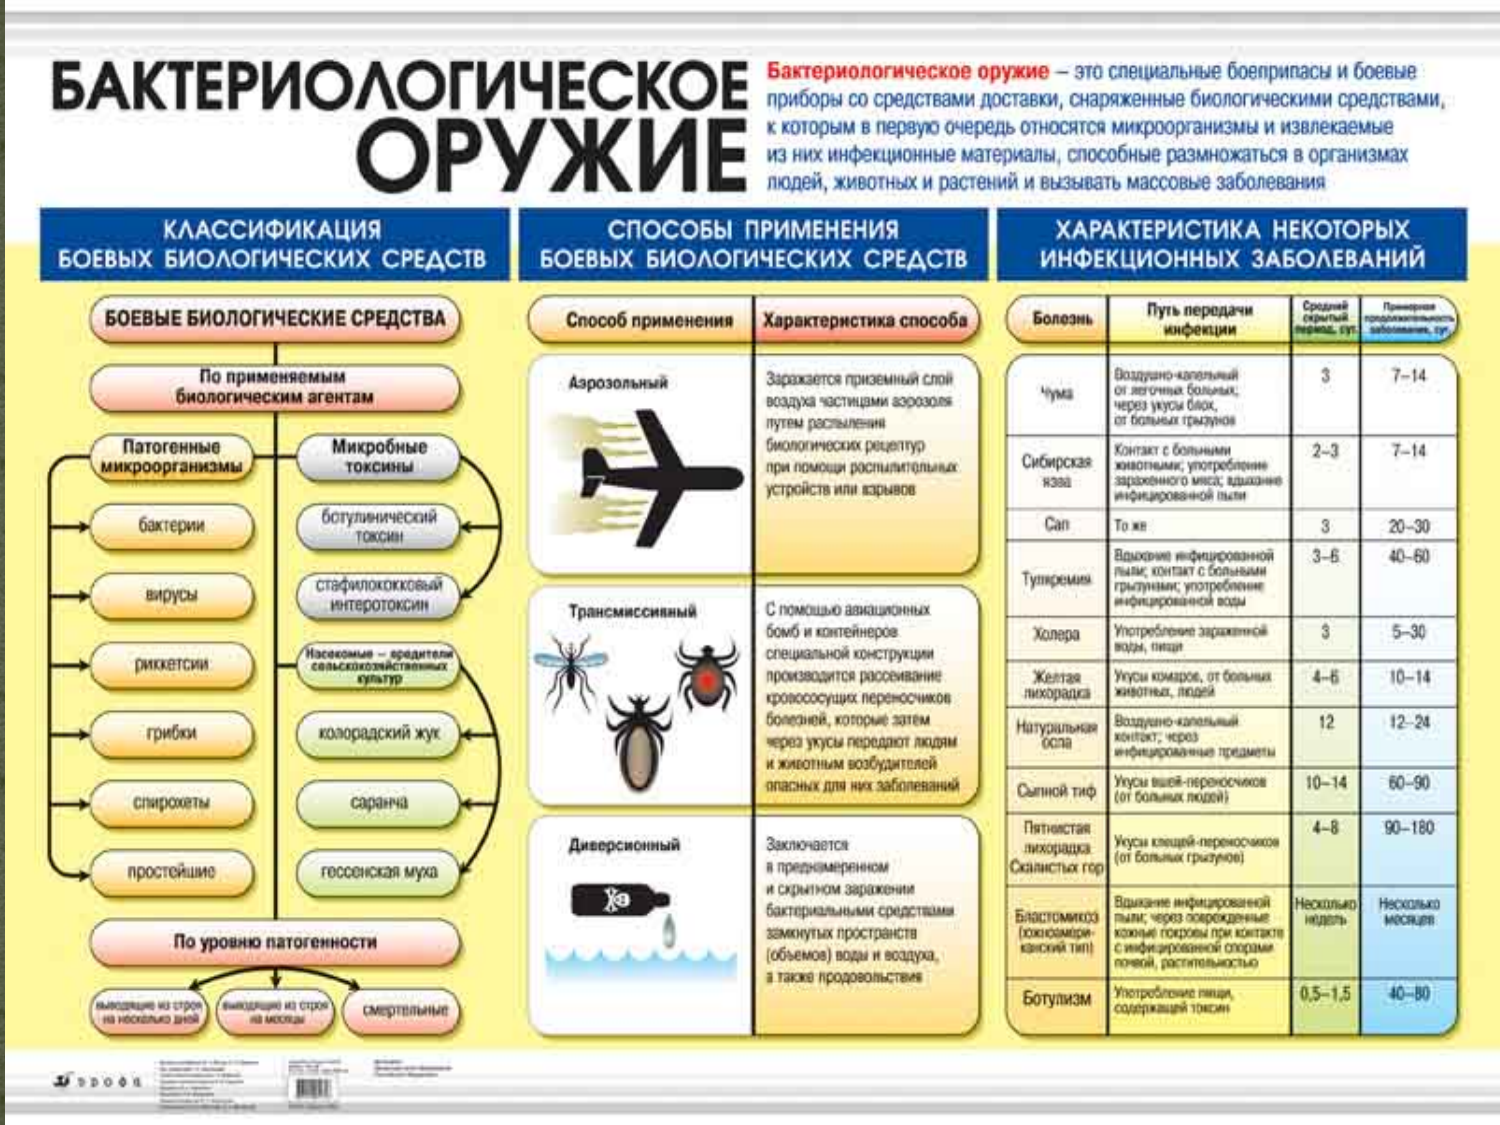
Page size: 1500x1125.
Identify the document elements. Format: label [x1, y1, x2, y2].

list [8, 2, 1498, 1123]
